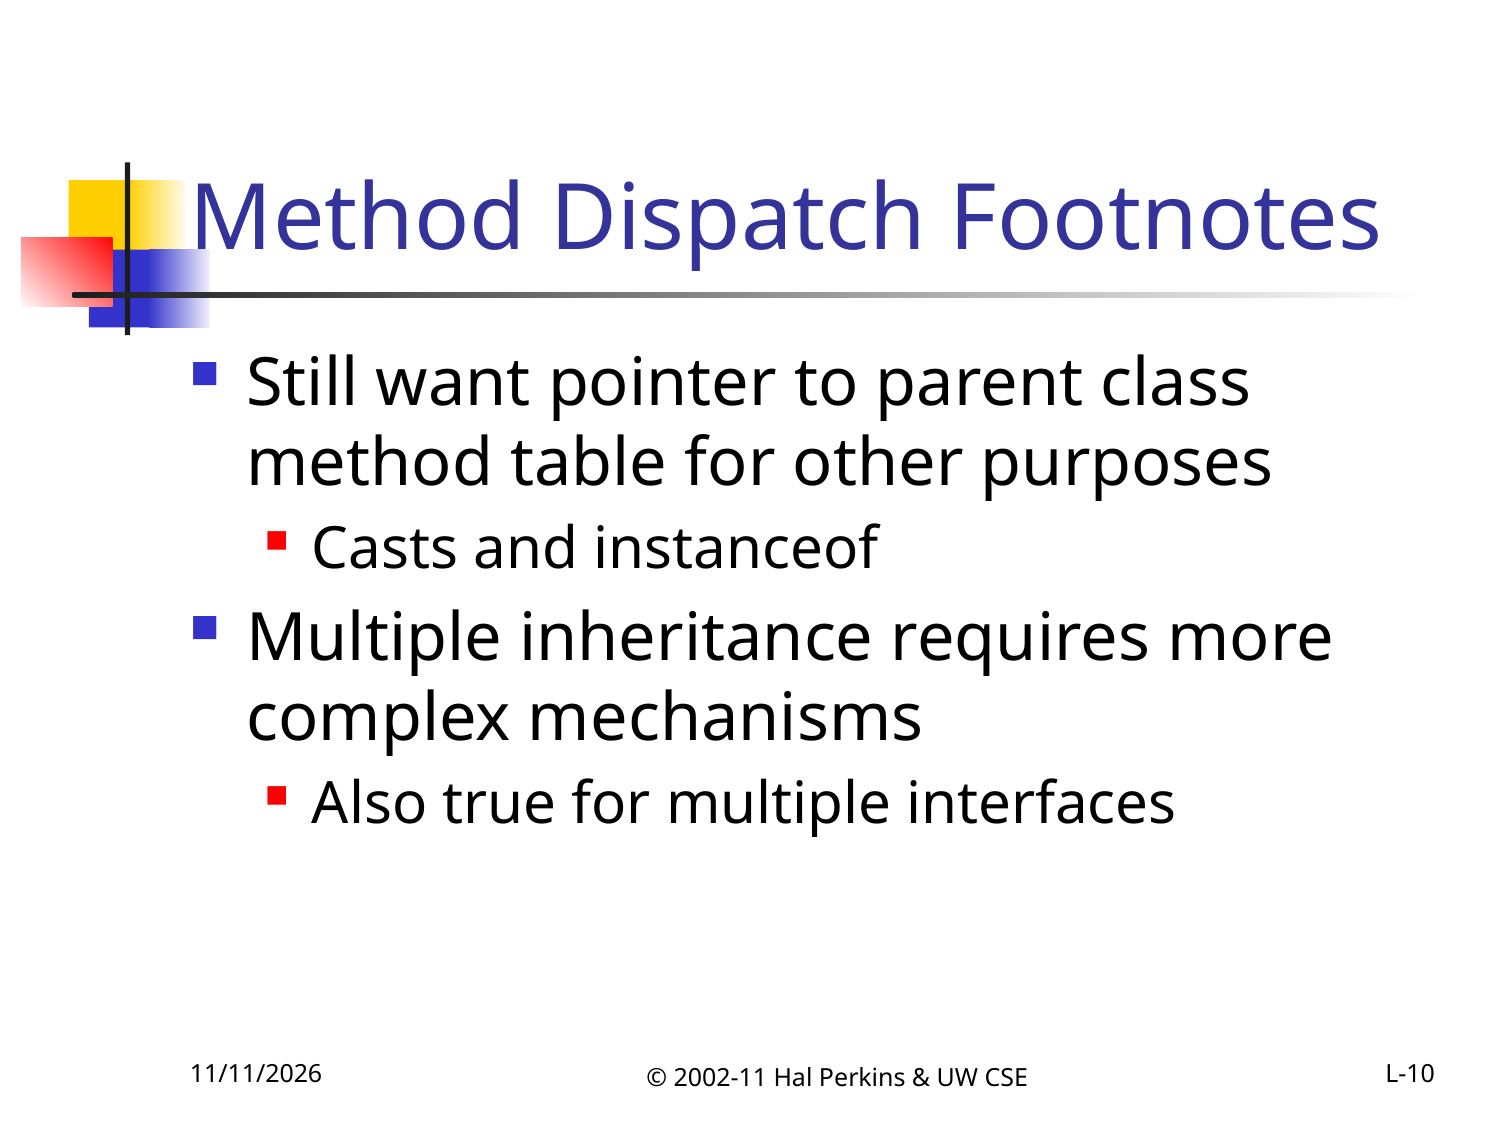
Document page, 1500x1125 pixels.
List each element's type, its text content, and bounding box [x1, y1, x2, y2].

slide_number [174, 1023, 488, 1100]
list Still want pointer to parent class method table for other purposes Casts and instanceof Multiple inheritance requires more complex mechanisms Also true for multiple interfaces [174, 331, 1450, 1006]
footer © 2002-11 Hal Perkins & UW CSE [599, 1023, 1076, 1100]
title Method Dispatch Footnotes [174, 35, 1454, 275]
slide_number L-10 [1137, 1023, 1451, 1100]
